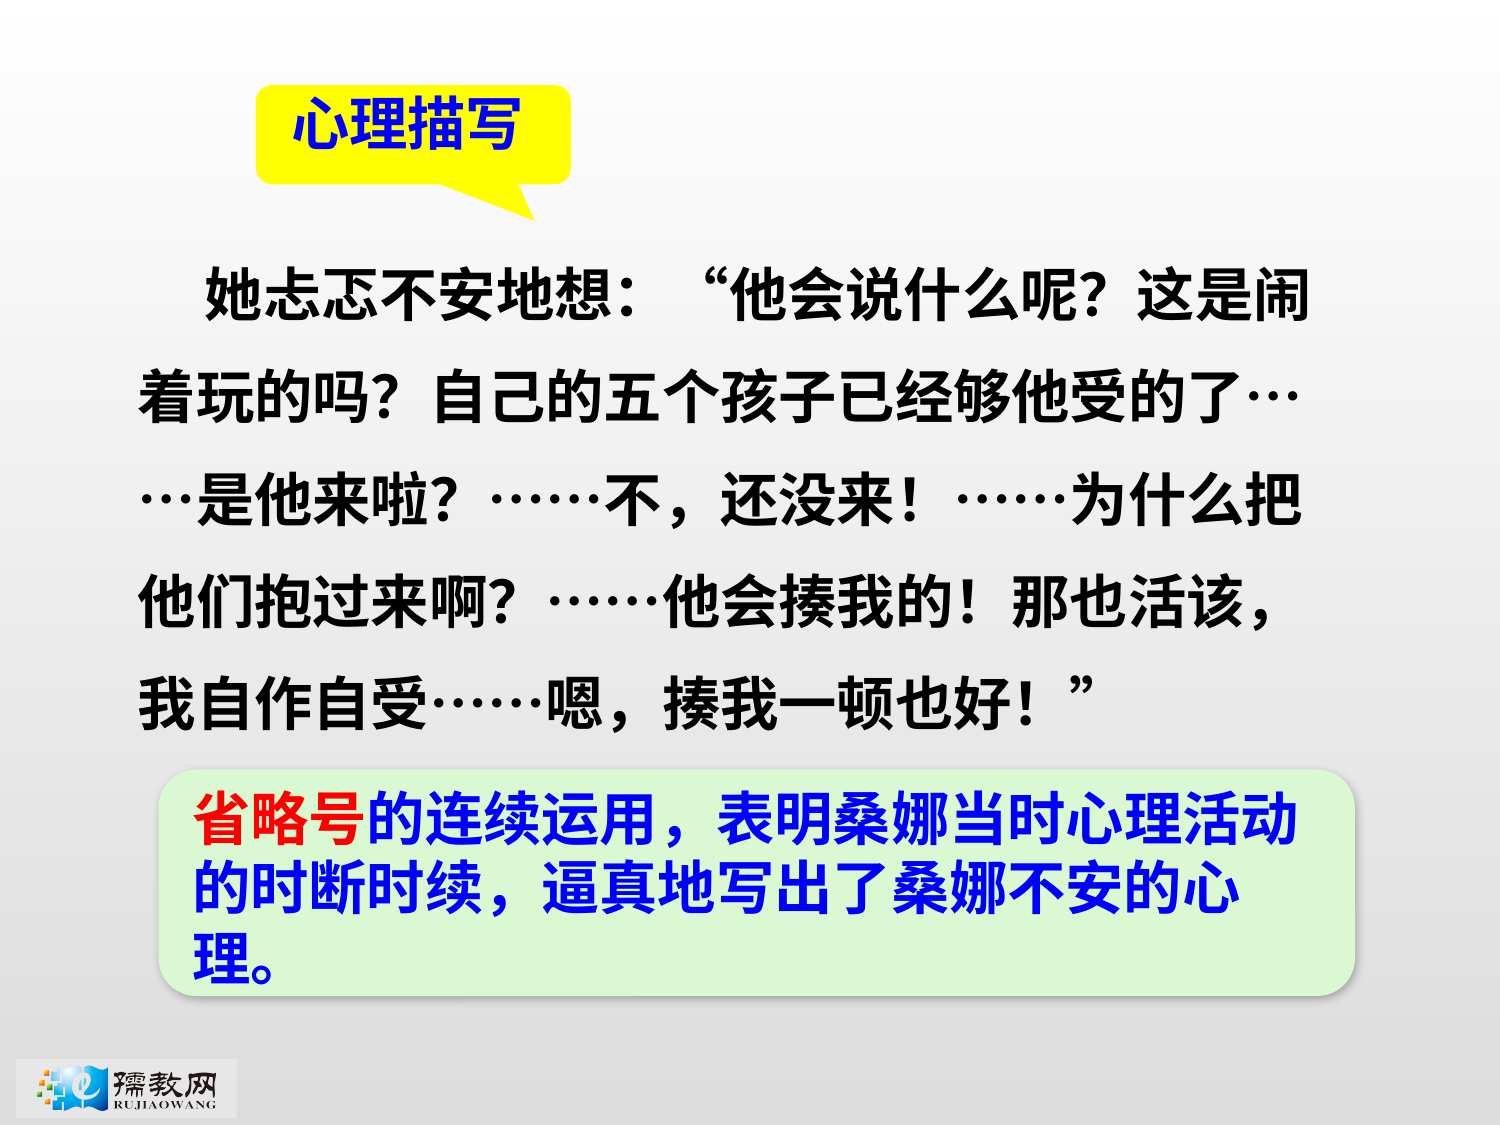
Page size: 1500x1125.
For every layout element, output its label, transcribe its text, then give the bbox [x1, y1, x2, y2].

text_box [158, 769, 1355, 996]
picture [16, 1059, 237, 1118]
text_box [255, 79, 571, 185]
text_box 她忐忑不安地想：“他会说什么呢？这是闹着玩的吗？自己的五个孩子已经够他受的了……是他来啦？……不，还没来！……为什么把他们抱过来啊？……他会揍我的！那也活该，我自作自受……嗯，揍我一顿也好！” [123, 219, 1332, 745]
